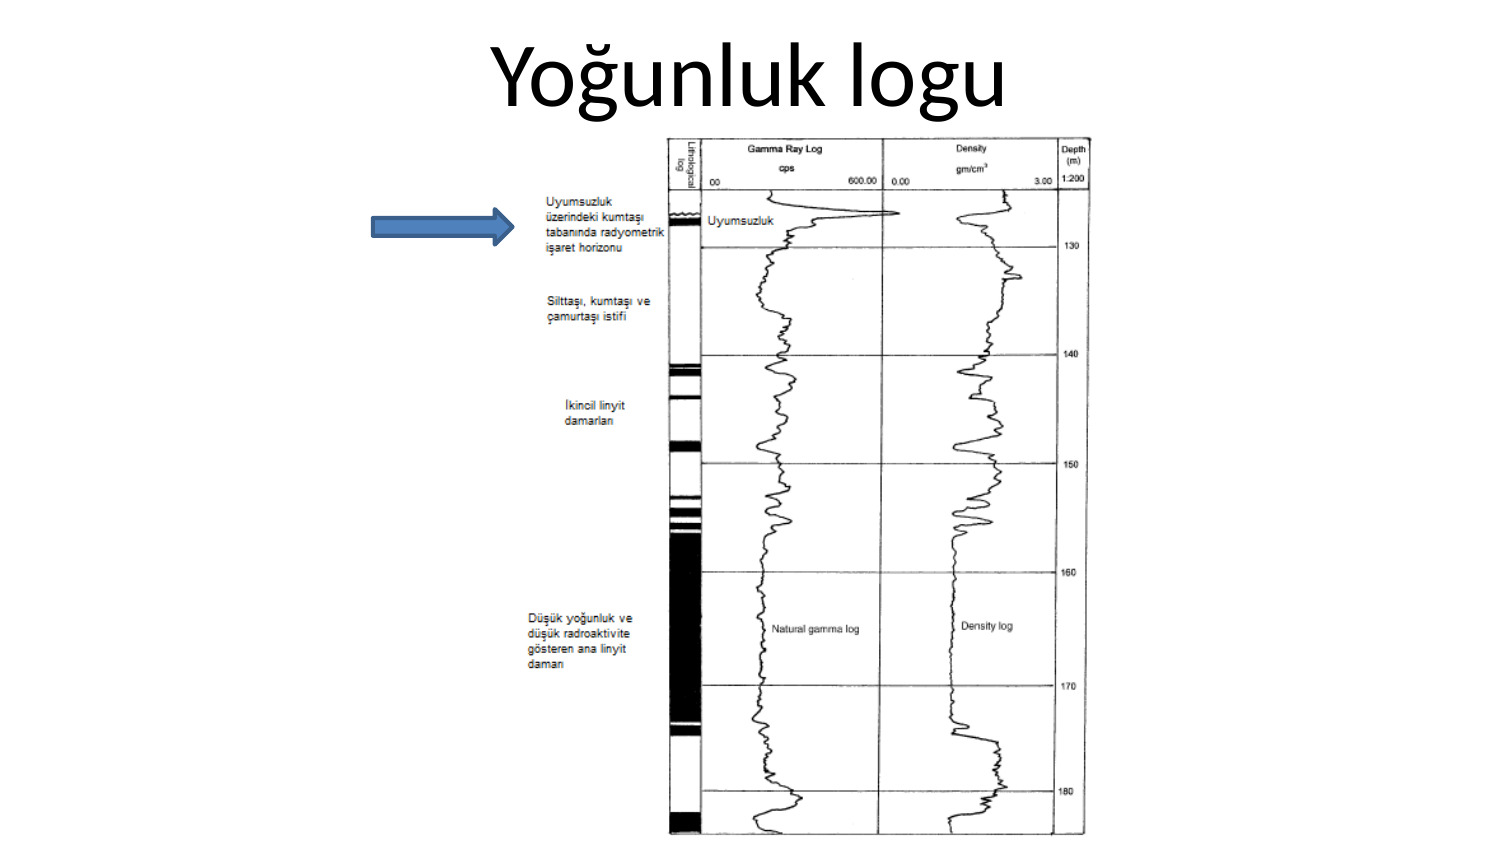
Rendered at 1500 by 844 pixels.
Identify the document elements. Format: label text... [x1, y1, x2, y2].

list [523, 132, 1103, 844]
text_box [370, 207, 515, 247]
title Yoğunluk logu [75, 0, 1425, 141]
